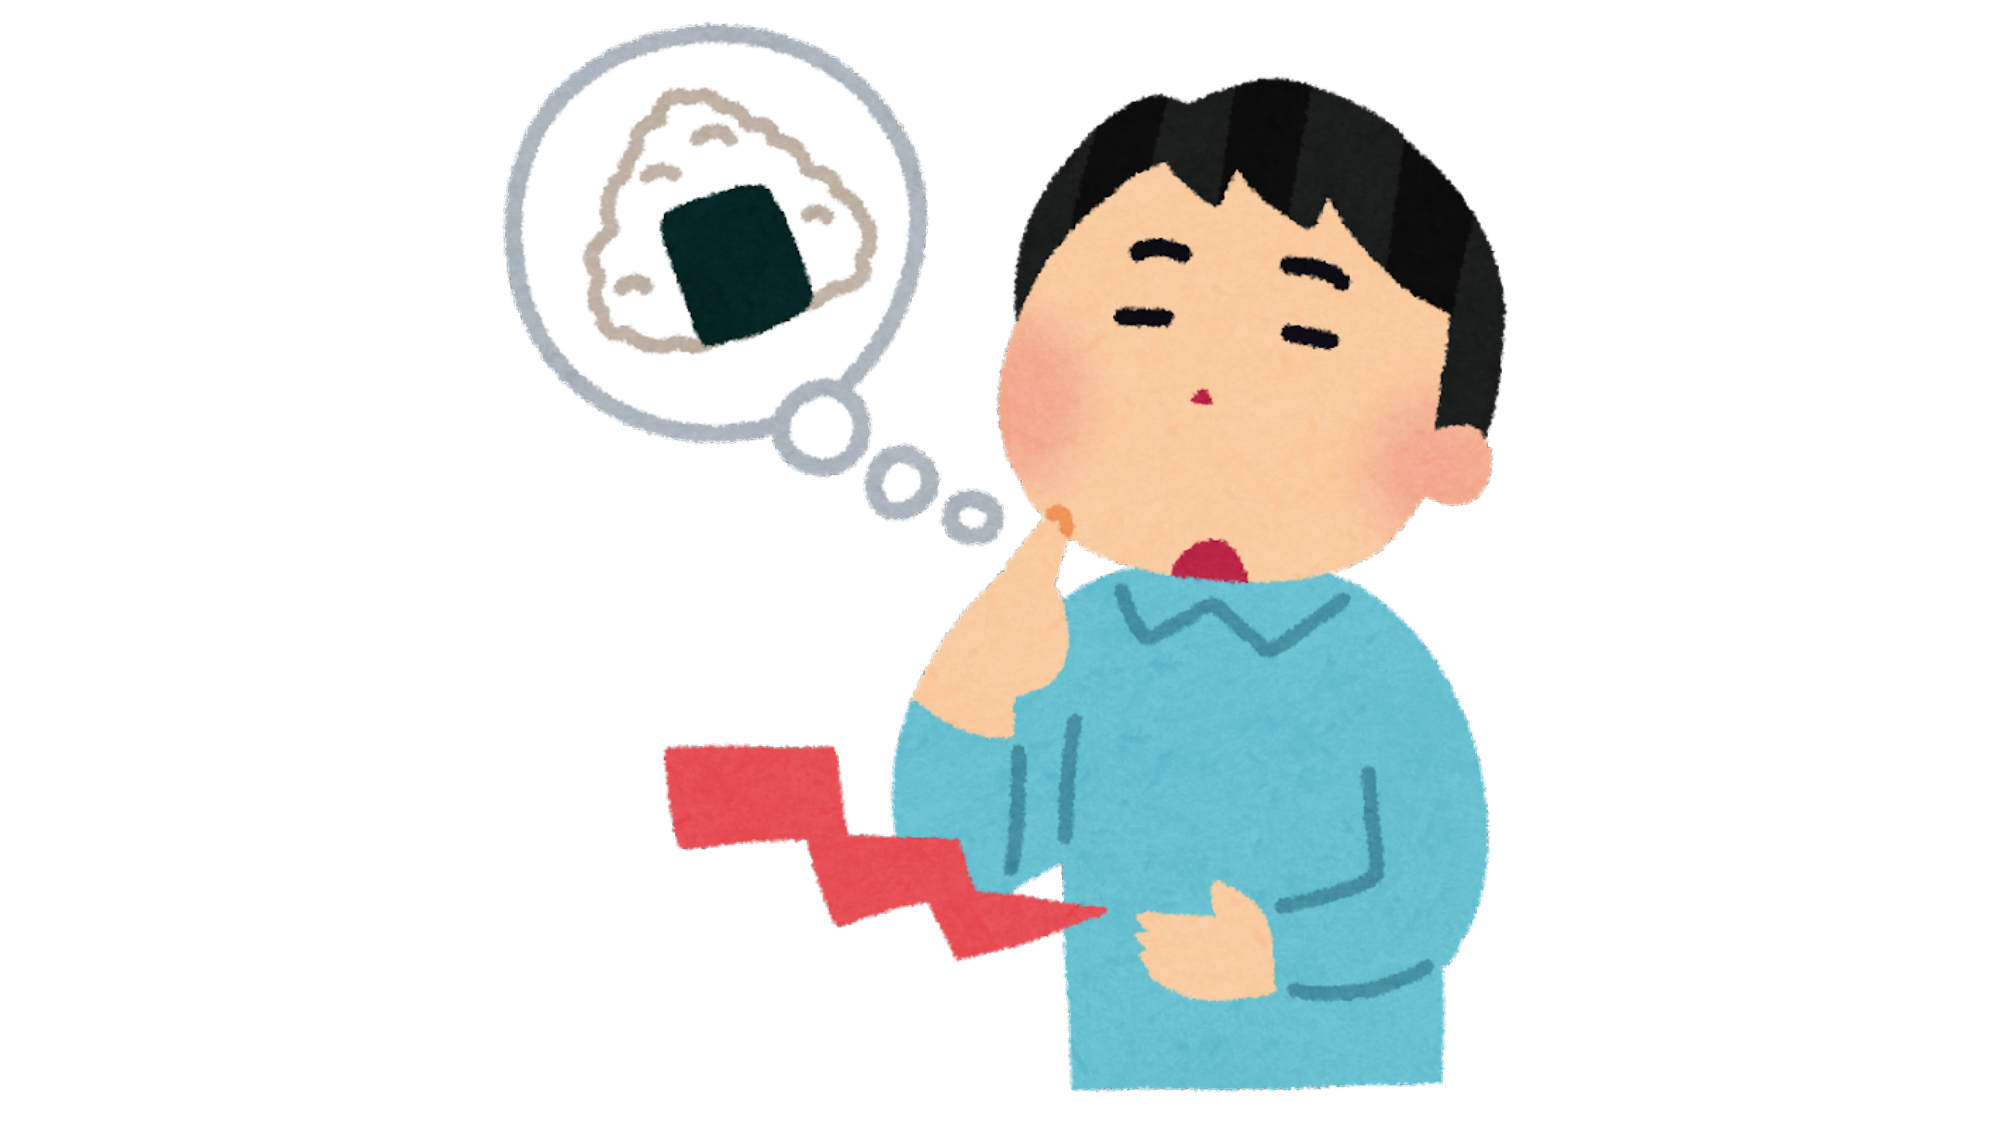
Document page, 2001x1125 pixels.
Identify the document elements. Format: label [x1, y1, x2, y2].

picture [474, 0, 1526, 1125]
